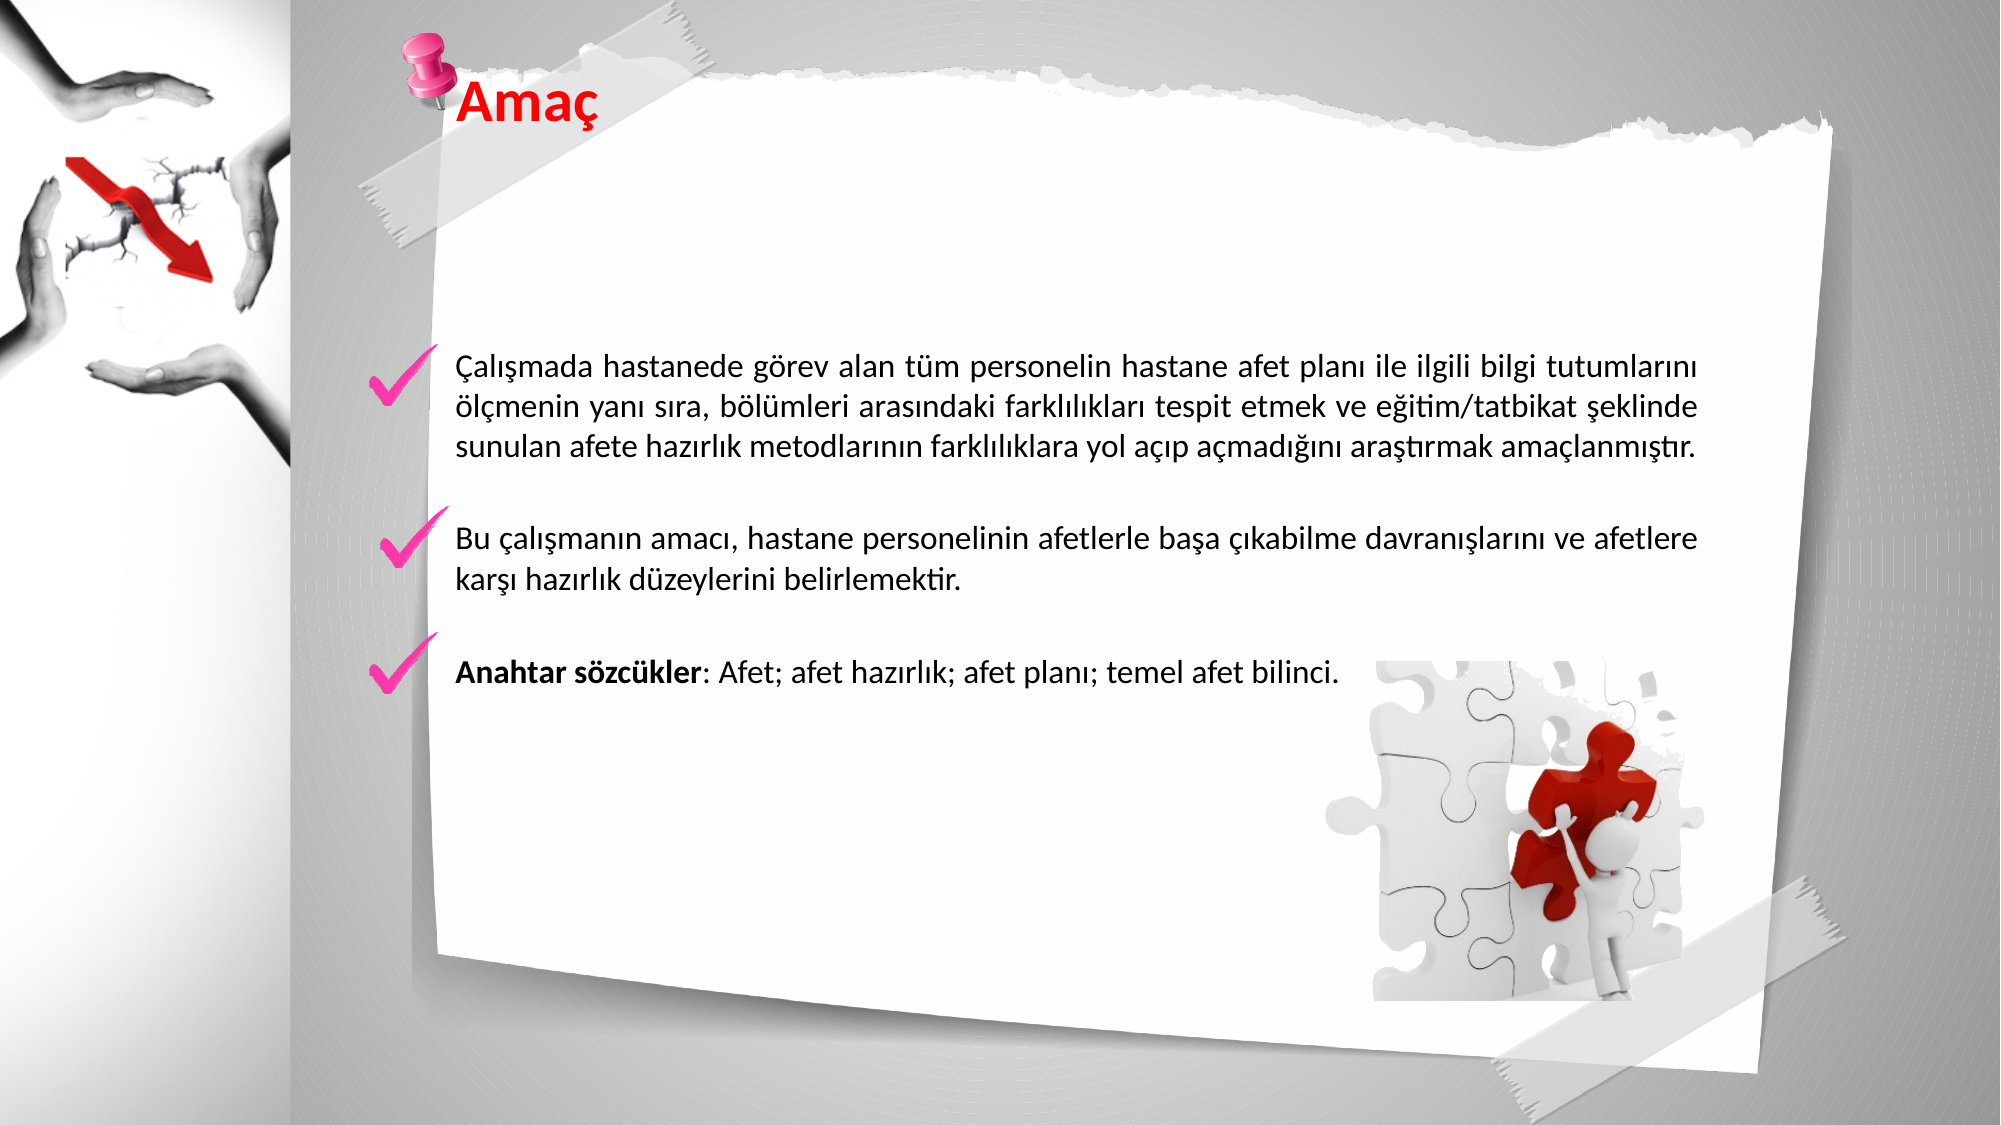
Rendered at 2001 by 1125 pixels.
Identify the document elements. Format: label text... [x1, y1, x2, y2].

picture [0, 0, 291, 1125]
picture [357, 0, 1852, 1125]
title Amaç [308, 53, 747, 142]
list Çalışmada hastanede görev alan tüm personelin hastane afet planı ile ilgili bilgi tutumlarını ölçmenin yanı sıra, bölümleri arasındaki farklılıkları tespit etmek ve eğitim/tatbikat şeklinde sunulan afete hazırlık metodlarının farklılıklara yol açıp açmadığını araştırmak amaçlanmıştır. Bu çalışmanın amacı, hastane personelinin afetlerle başa çıkabilme davranışlarını ve afetlere karşı hazırlık düzeylerini belirlemektir. Anahtar sözcükler: Afet; afet hazırlık; afet planı; temel afet bilinci. [440, 336, 1716, 1051]
